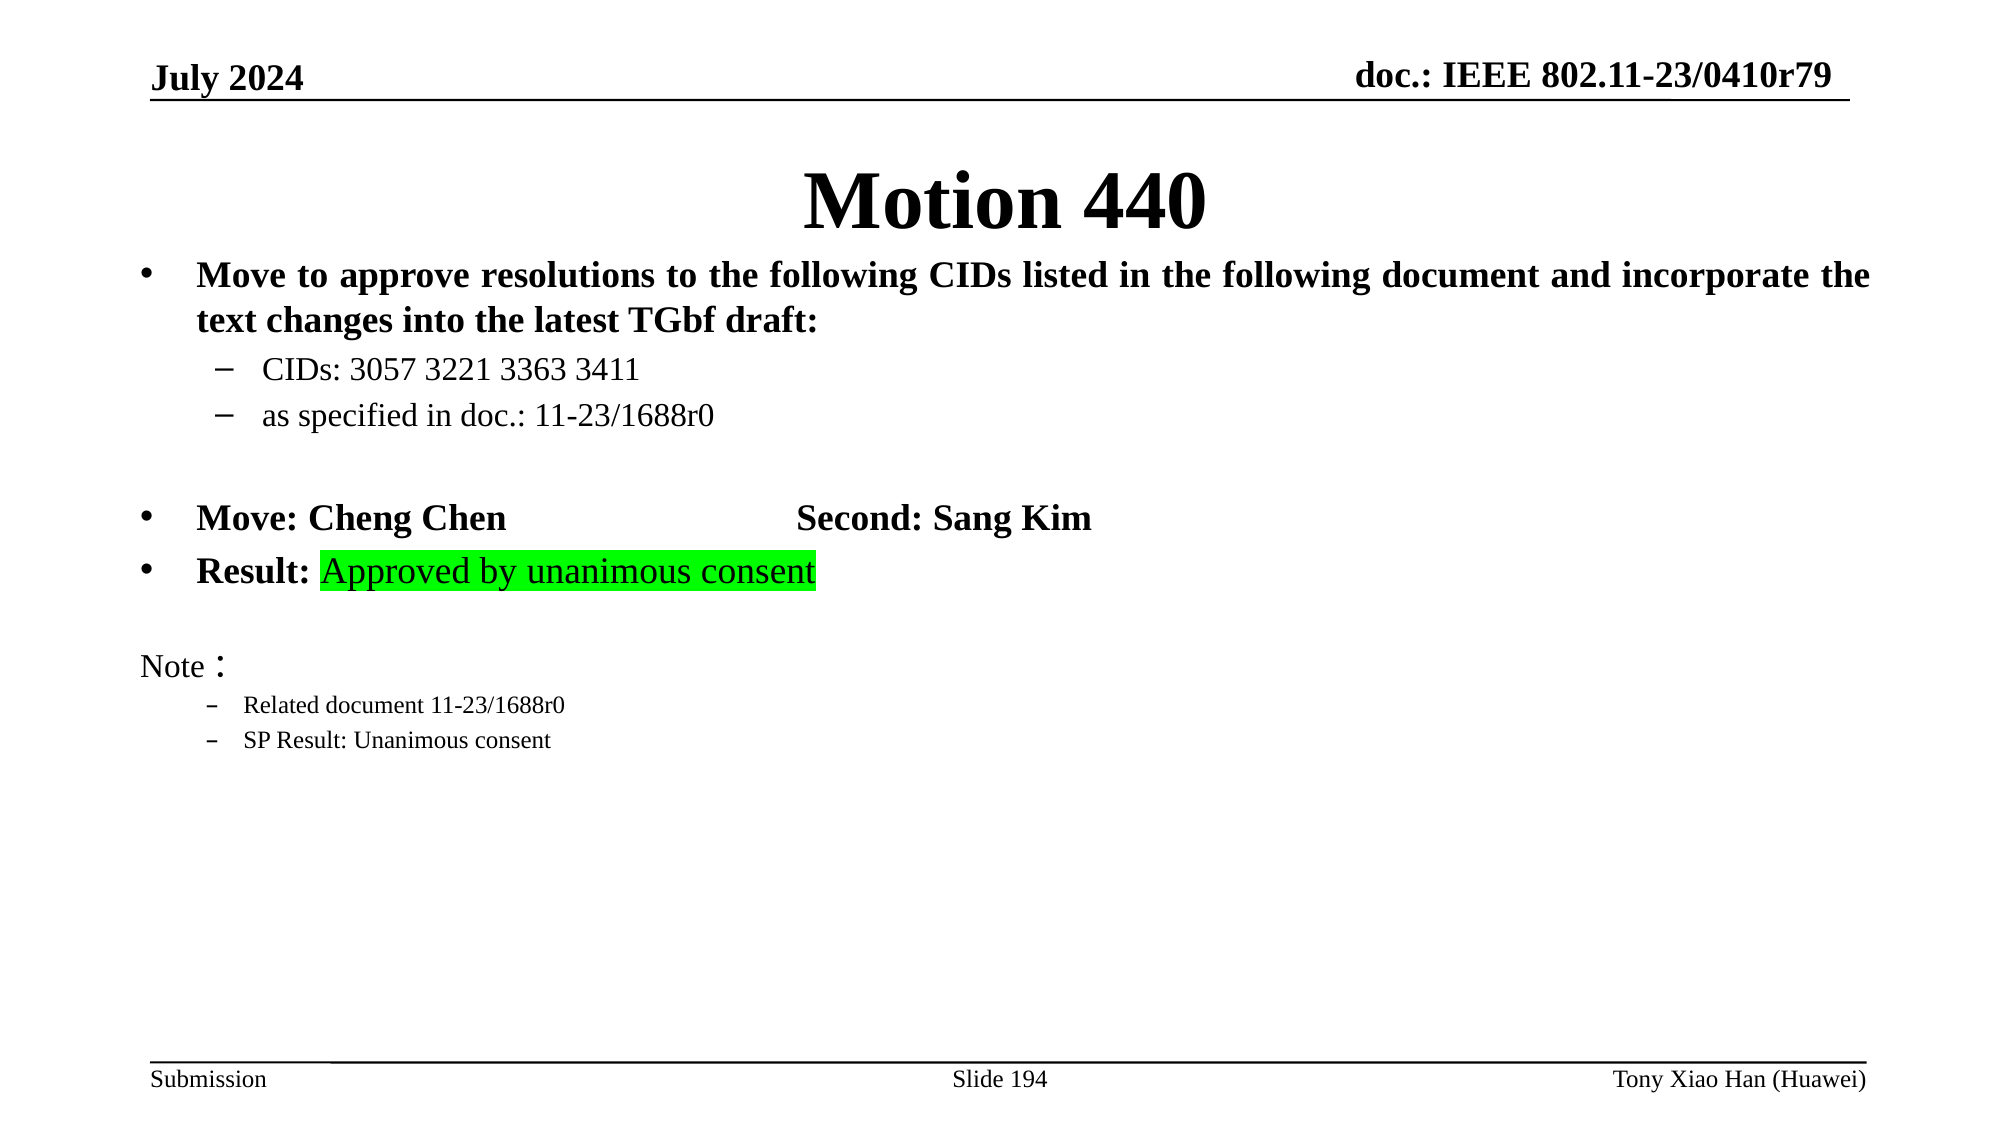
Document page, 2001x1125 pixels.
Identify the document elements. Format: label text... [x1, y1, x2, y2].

text_box Move to approve resolutions to the following CIDs listed in the following document and incorporate the text changes into the latest TGbf draft: CIDs: 3057 3221 3363 3411 as specified in doc.: 11-23/1688r0 Move: Cheng Chen Second: Sang Kim Result: Approved by unanimous consent Note： Related document 11-23/1688r0 SP Result: Unanimous consent [125, 212, 1888, 988]
text_box Motion 440 [368, 137, 1644, 212]
